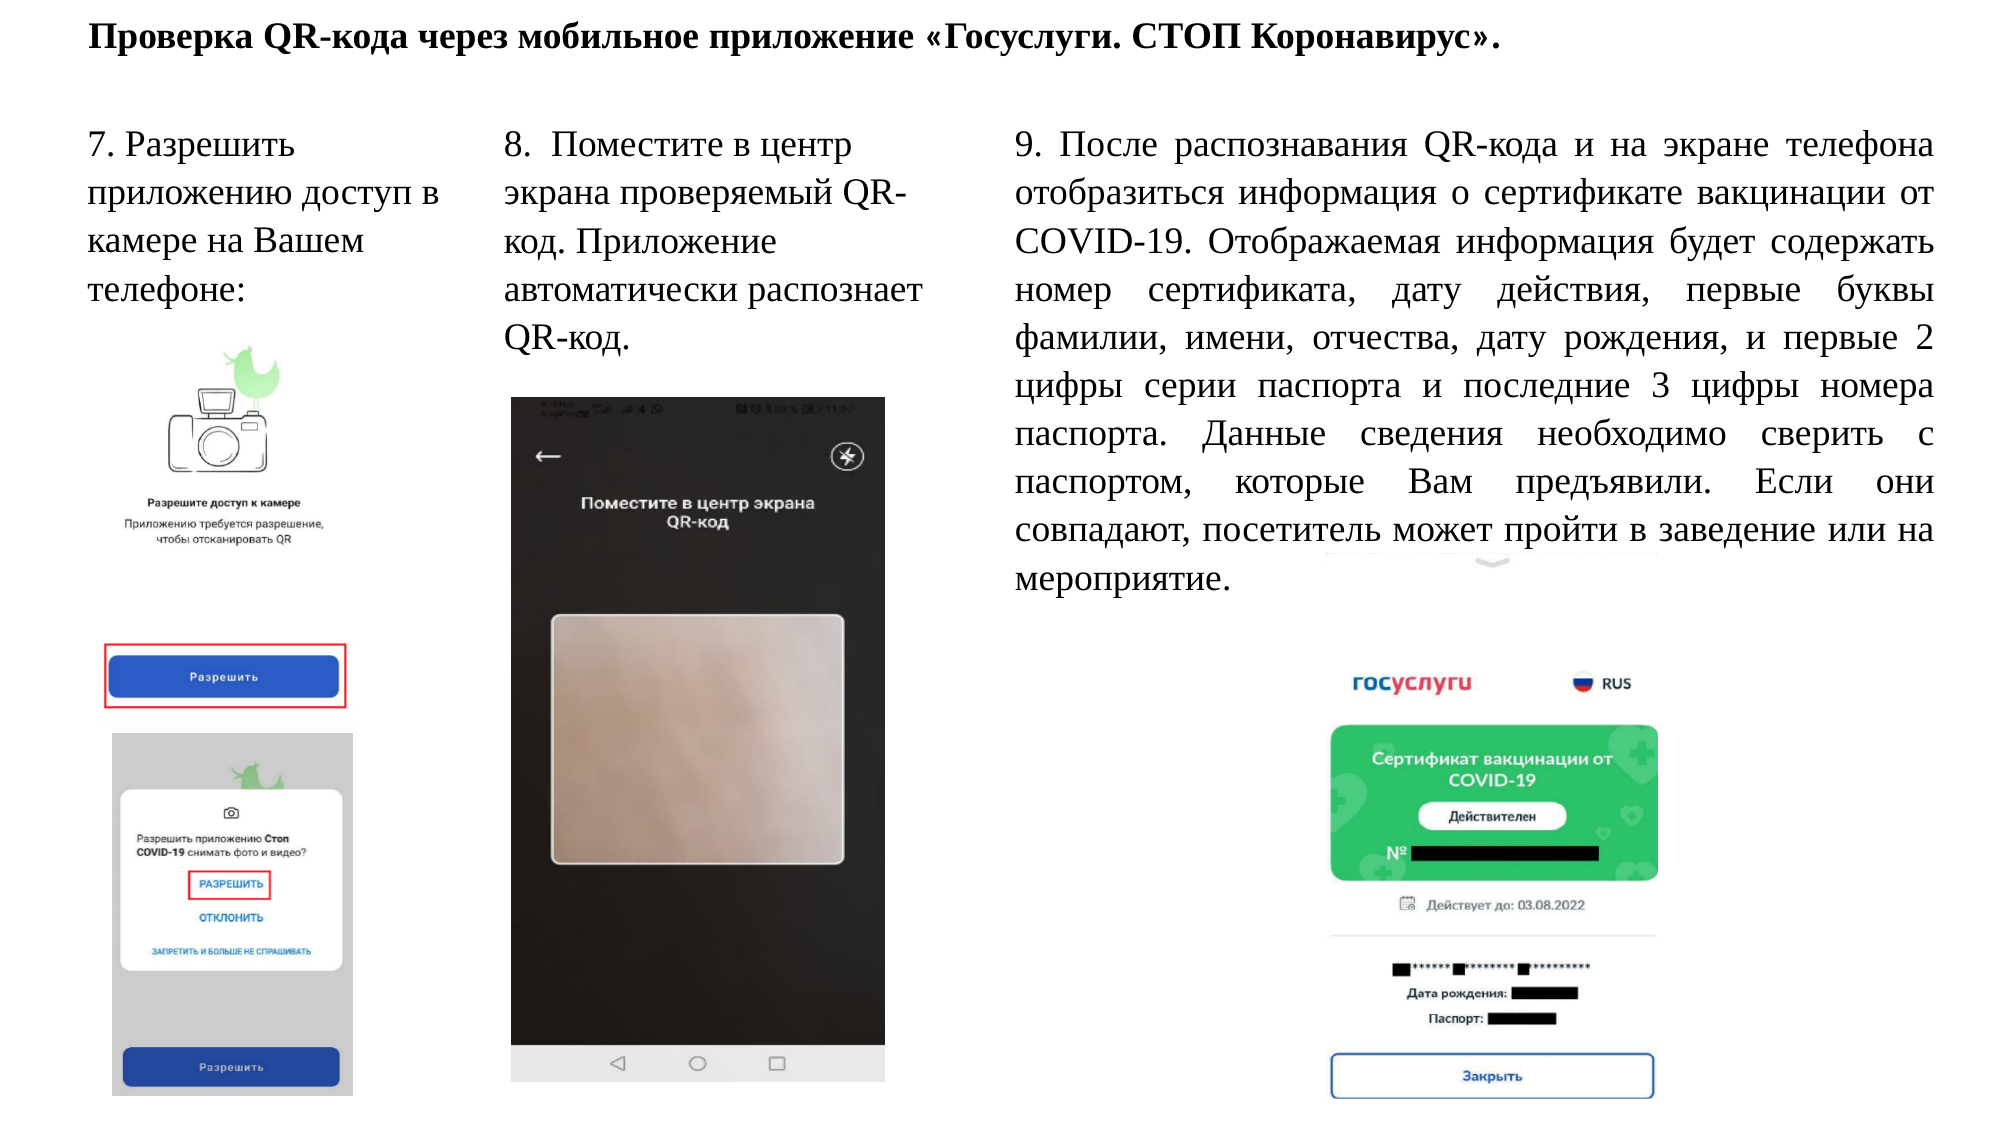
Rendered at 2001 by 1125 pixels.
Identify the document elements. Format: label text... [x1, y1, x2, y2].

text_box 7. Разрешить приложению доступ в камере на Вашем телефоне: [72, 108, 480, 316]
text_box 8. Поместите в центр экрана проверяемый QR-код. Приложение автоматически распознает QR-код. [489, 108, 956, 365]
picture [1325, 553, 1658, 1099]
text_box 9. После распознавания QR-кода и на экране телефона отобразиться информация о сертификате вакцинации от COVID-19. Отображаемая информация будет содержать номер сертификата, дату действия, первые буквы фамилии, имени, отчества, дату рождения, и первые 2 цифры серии паспорта и последние 3 цифры номера паспорта. Данные сведения необходимо сверить с паспортом, которые Вам предъявили. Если они совпадают, посетитель может пройти в заведение или на мероприятие. [1000, 108, 1951, 605]
picture [112, 733, 354, 1096]
text_box Проверка QR-кода через мобильное приложение «Госуслуги. СТОП Коронавирус». [0, 3, 1541, 64]
picture [97, 326, 353, 725]
picture [511, 397, 885, 1082]
